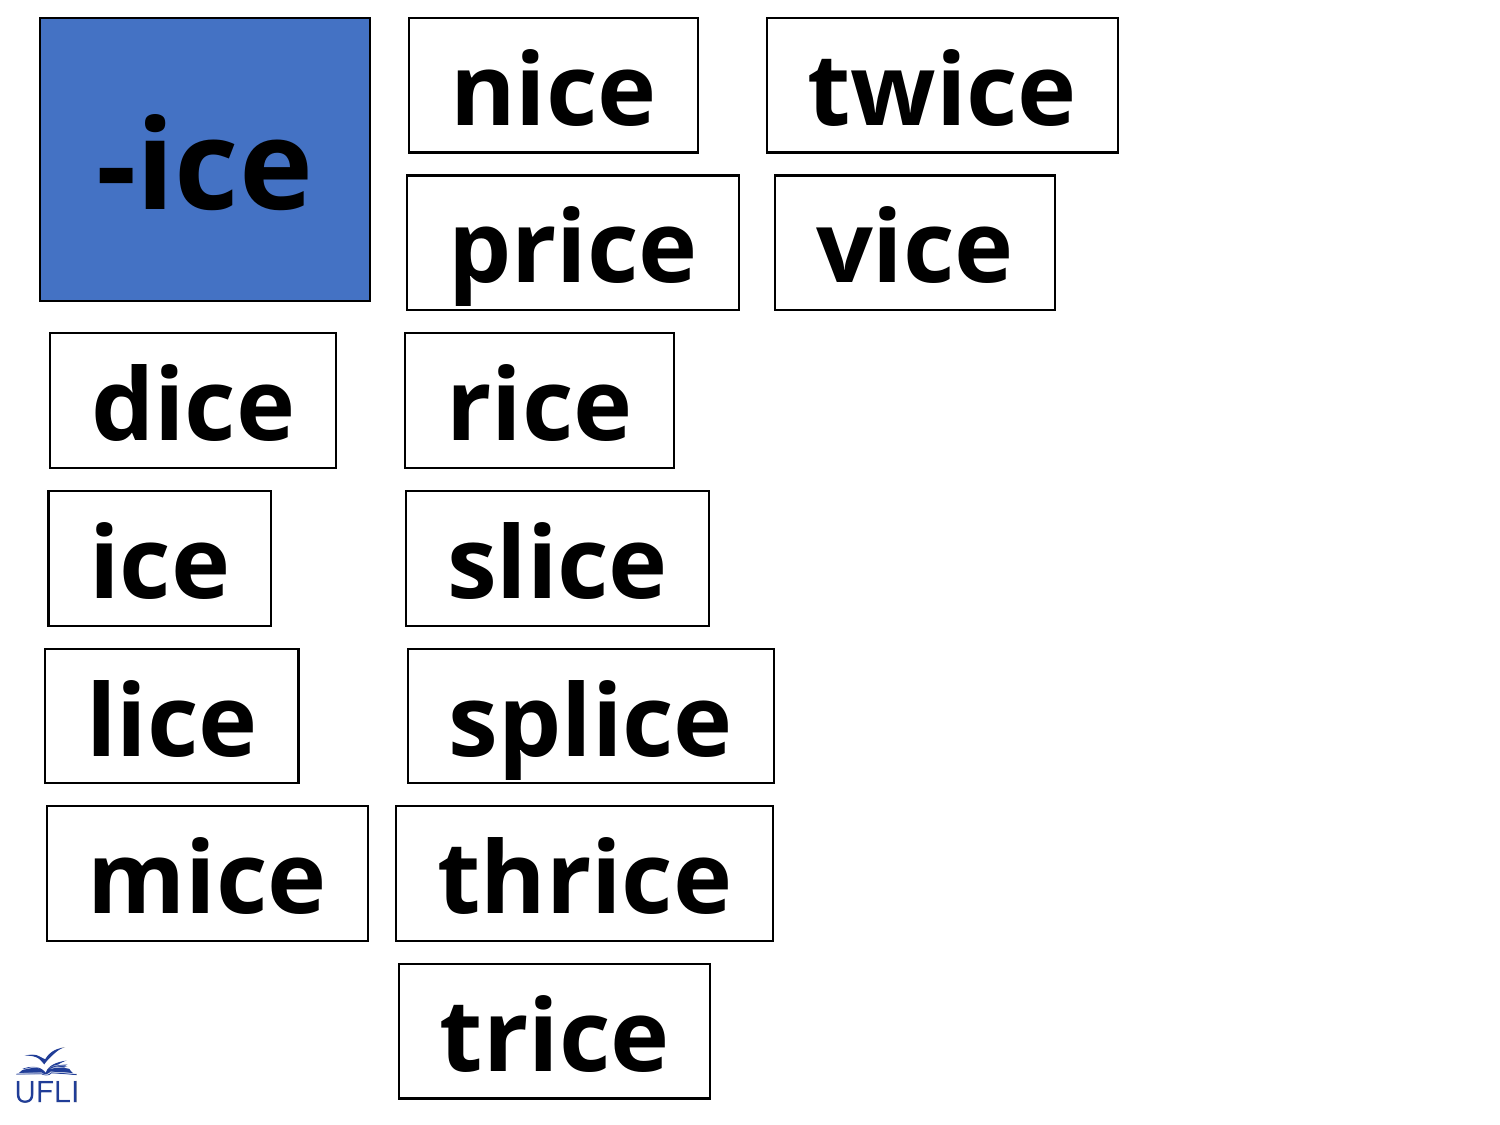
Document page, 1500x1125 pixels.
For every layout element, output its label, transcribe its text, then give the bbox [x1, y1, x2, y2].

text_box dice [49, 332, 337, 469]
text_box ice [47, 490, 272, 627]
text_box thrice [395, 805, 774, 942]
text_box -ice [39, 17, 371, 302]
text_box slice [405, 490, 710, 627]
text_box trice [398, 963, 711, 1100]
text_box lice [44, 648, 300, 784]
text_box nice [408, 17, 699, 154]
text_box vice [774, 174, 1056, 311]
text_box price [406, 174, 740, 311]
text_box mice [46, 805, 369, 942]
text_box rice [404, 332, 675, 469]
text_box twice [766, 17, 1119, 154]
text_box splice [407, 648, 775, 784]
picture [12, 1045, 81, 1106]
